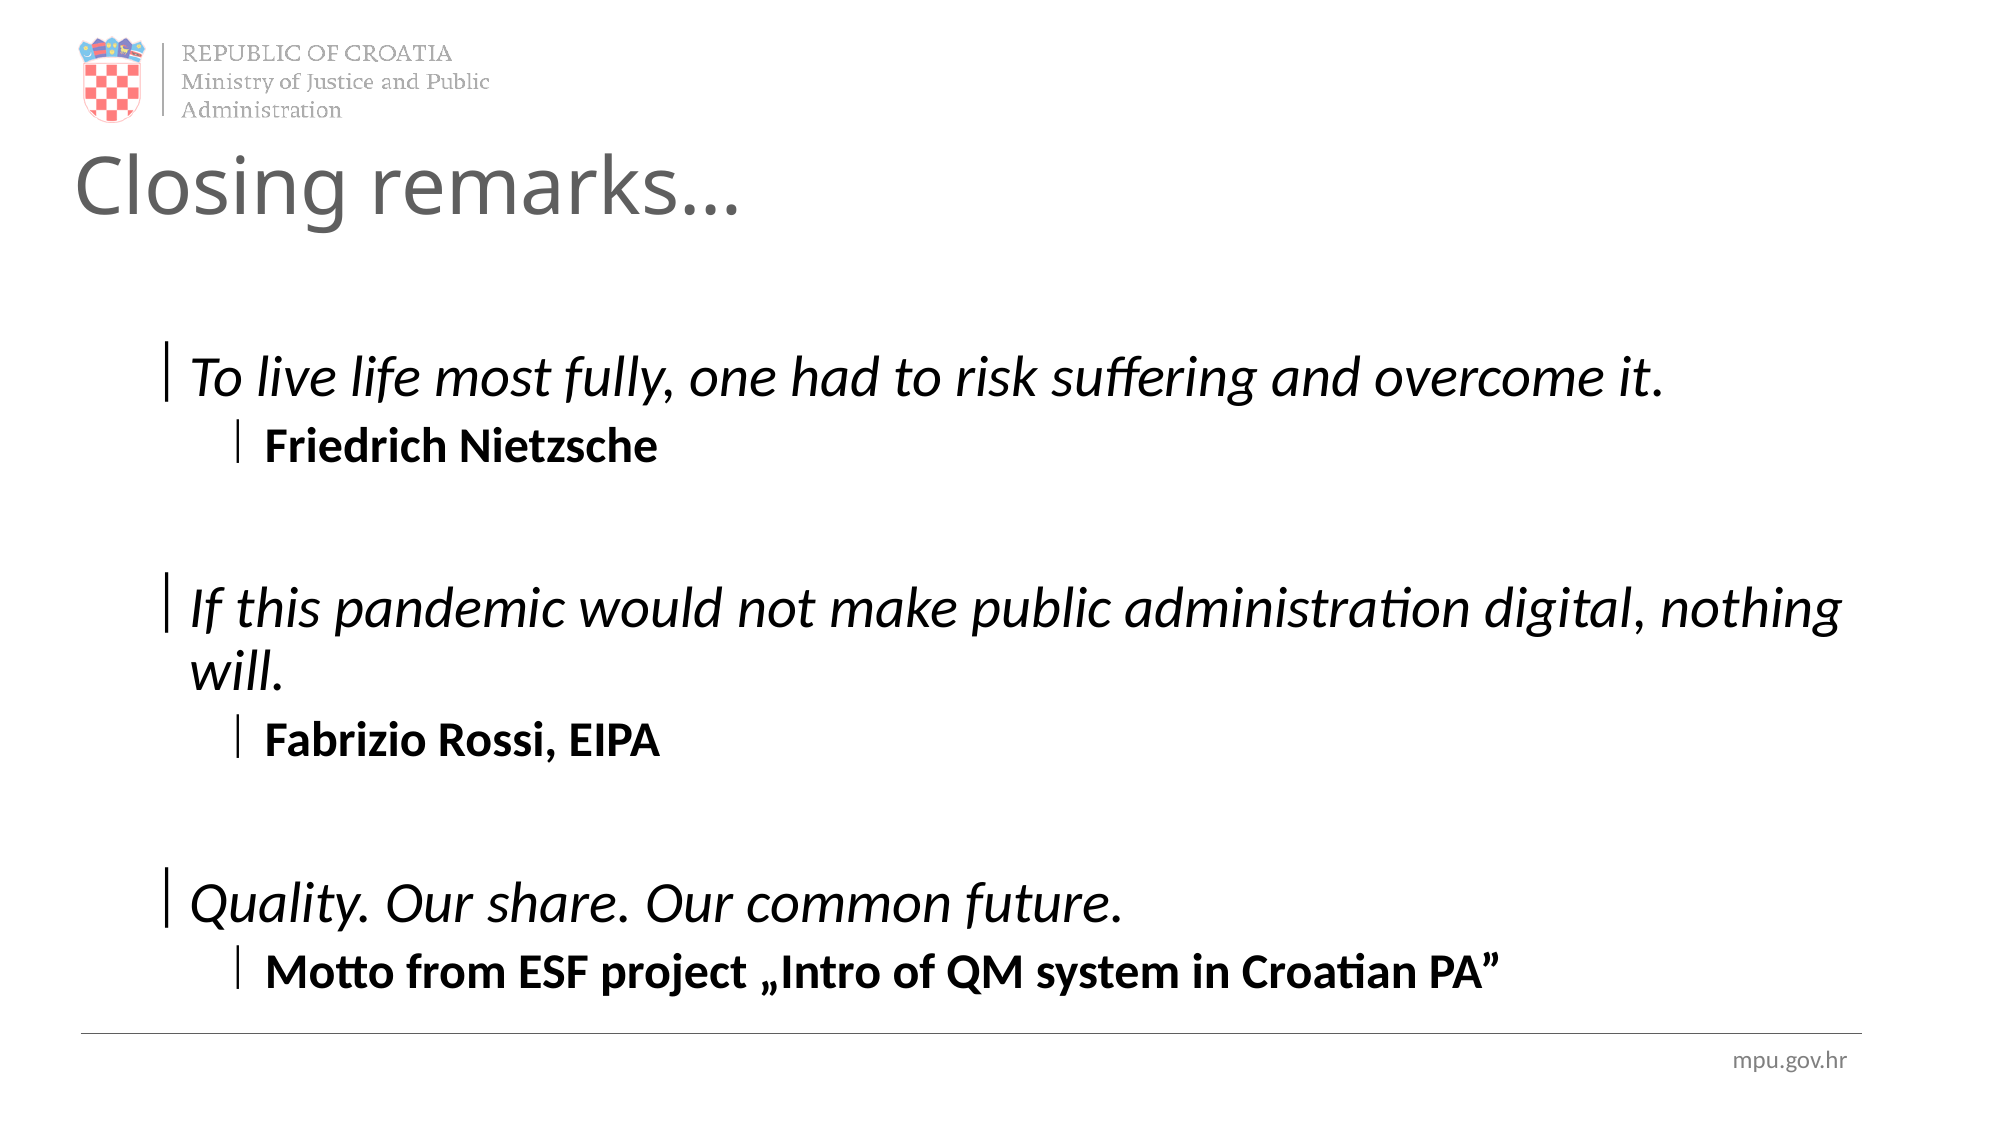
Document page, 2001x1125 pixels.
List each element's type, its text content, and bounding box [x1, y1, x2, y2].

list To live life most fully, one had to risk suffering and overcome it. Friedrich Nietzsche If this pandemic would not make public administration digital, nothing will. Fabrizio Rossi, EIPA Quality. Our share. Our common future. Motto from ESF project „Intro of QM system in Croatian PA” [137, 247, 1863, 1025]
title Closing remarks… [58, 137, 1863, 240]
